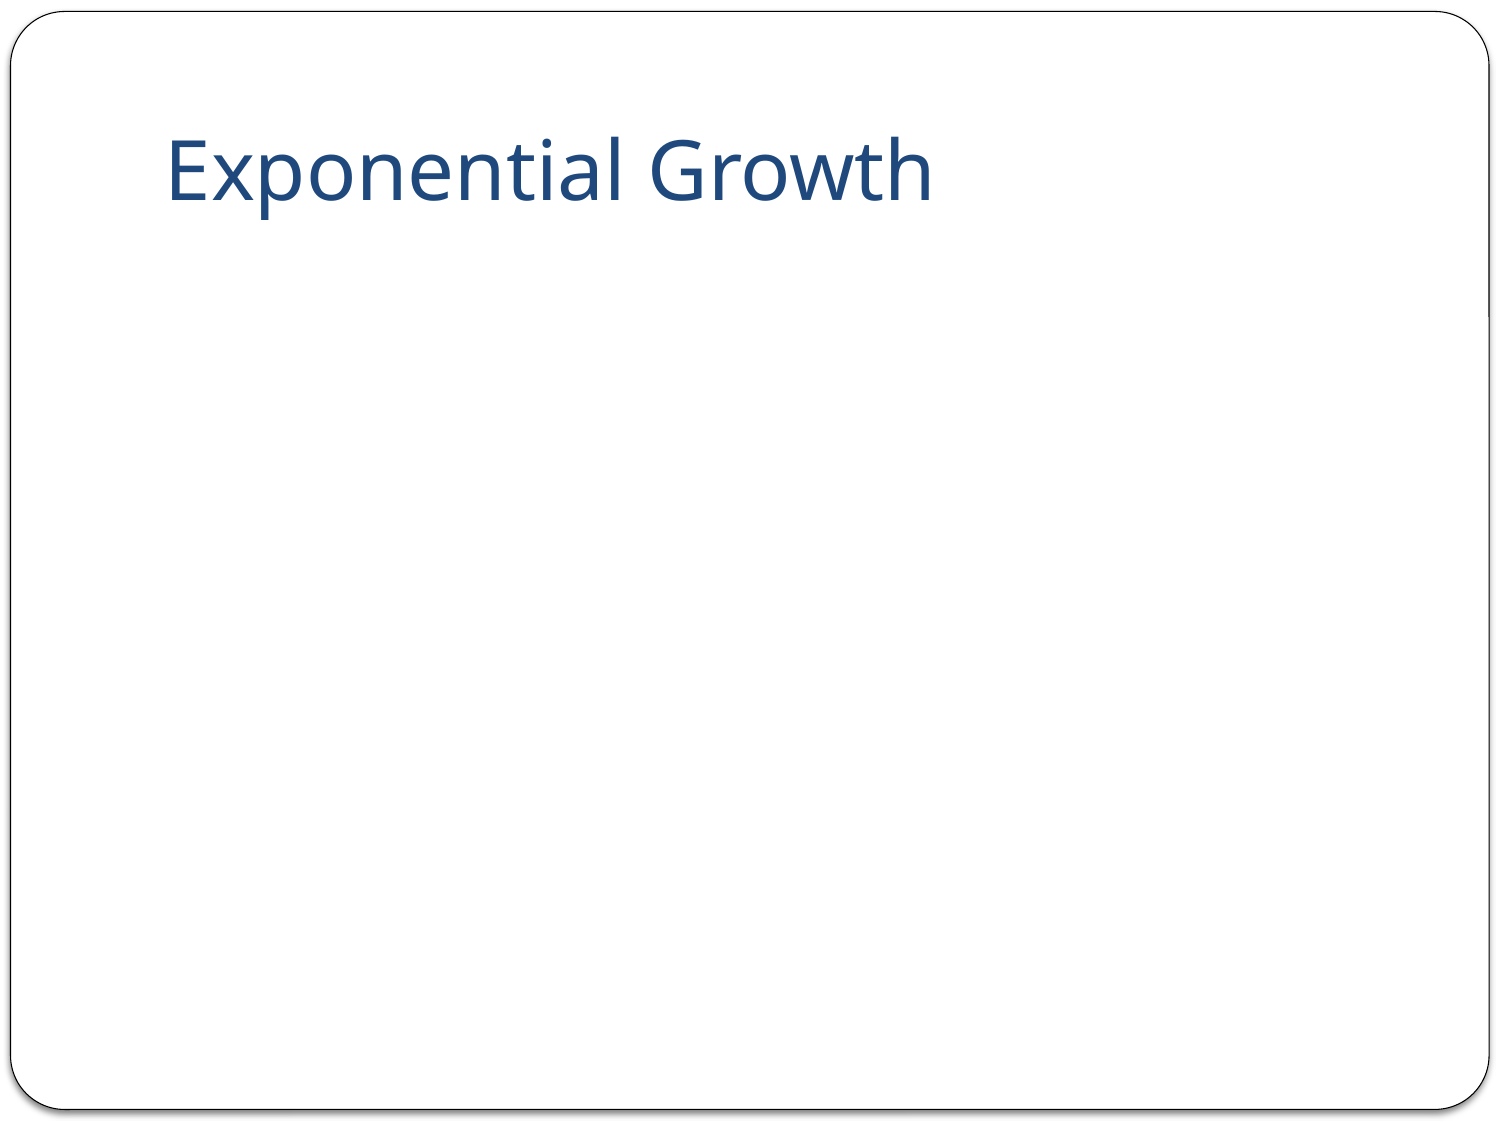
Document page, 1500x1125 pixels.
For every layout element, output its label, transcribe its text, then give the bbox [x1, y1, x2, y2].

title Exponential Growth [150, 45, 1425, 233]
